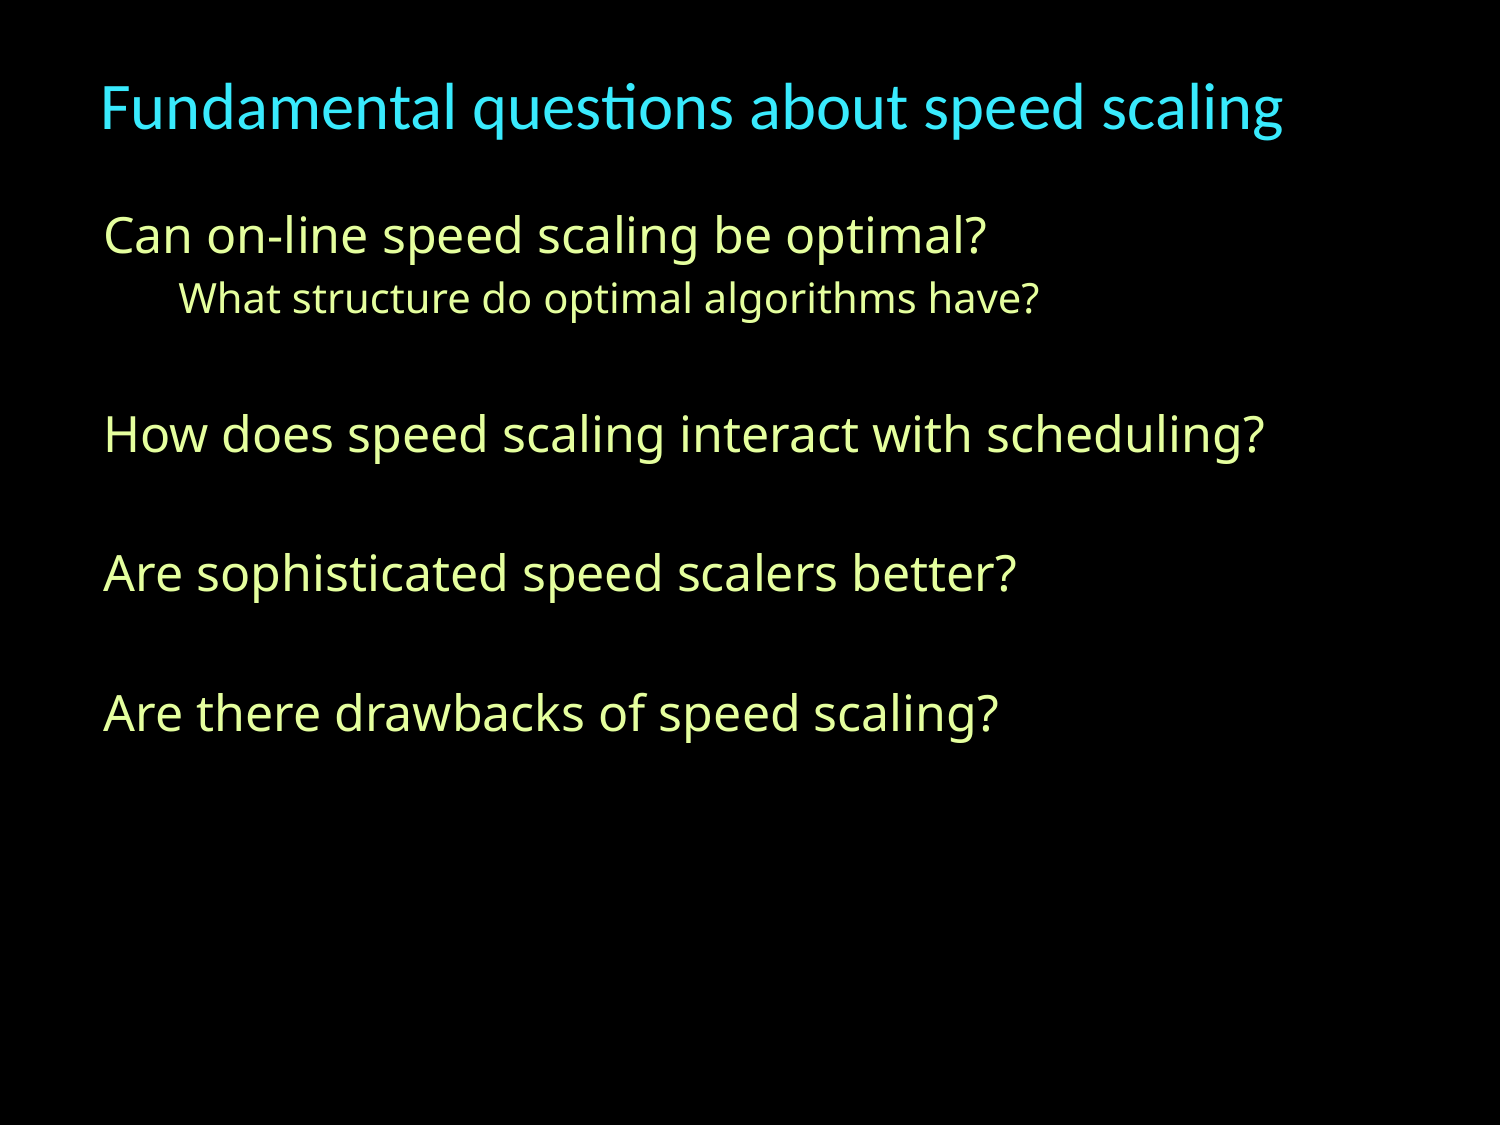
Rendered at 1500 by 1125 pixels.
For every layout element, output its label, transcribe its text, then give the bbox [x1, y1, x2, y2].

list Can on-line speed scaling be optimal? What structure do optimal algorithms have? How does speed scaling interact with scheduling? Are sophisticated speed scalers better? Are there drawbacks of speed scaling? [88, 196, 1439, 939]
title Fundamental questions about speed scaling [17, 56, 1368, 150]
